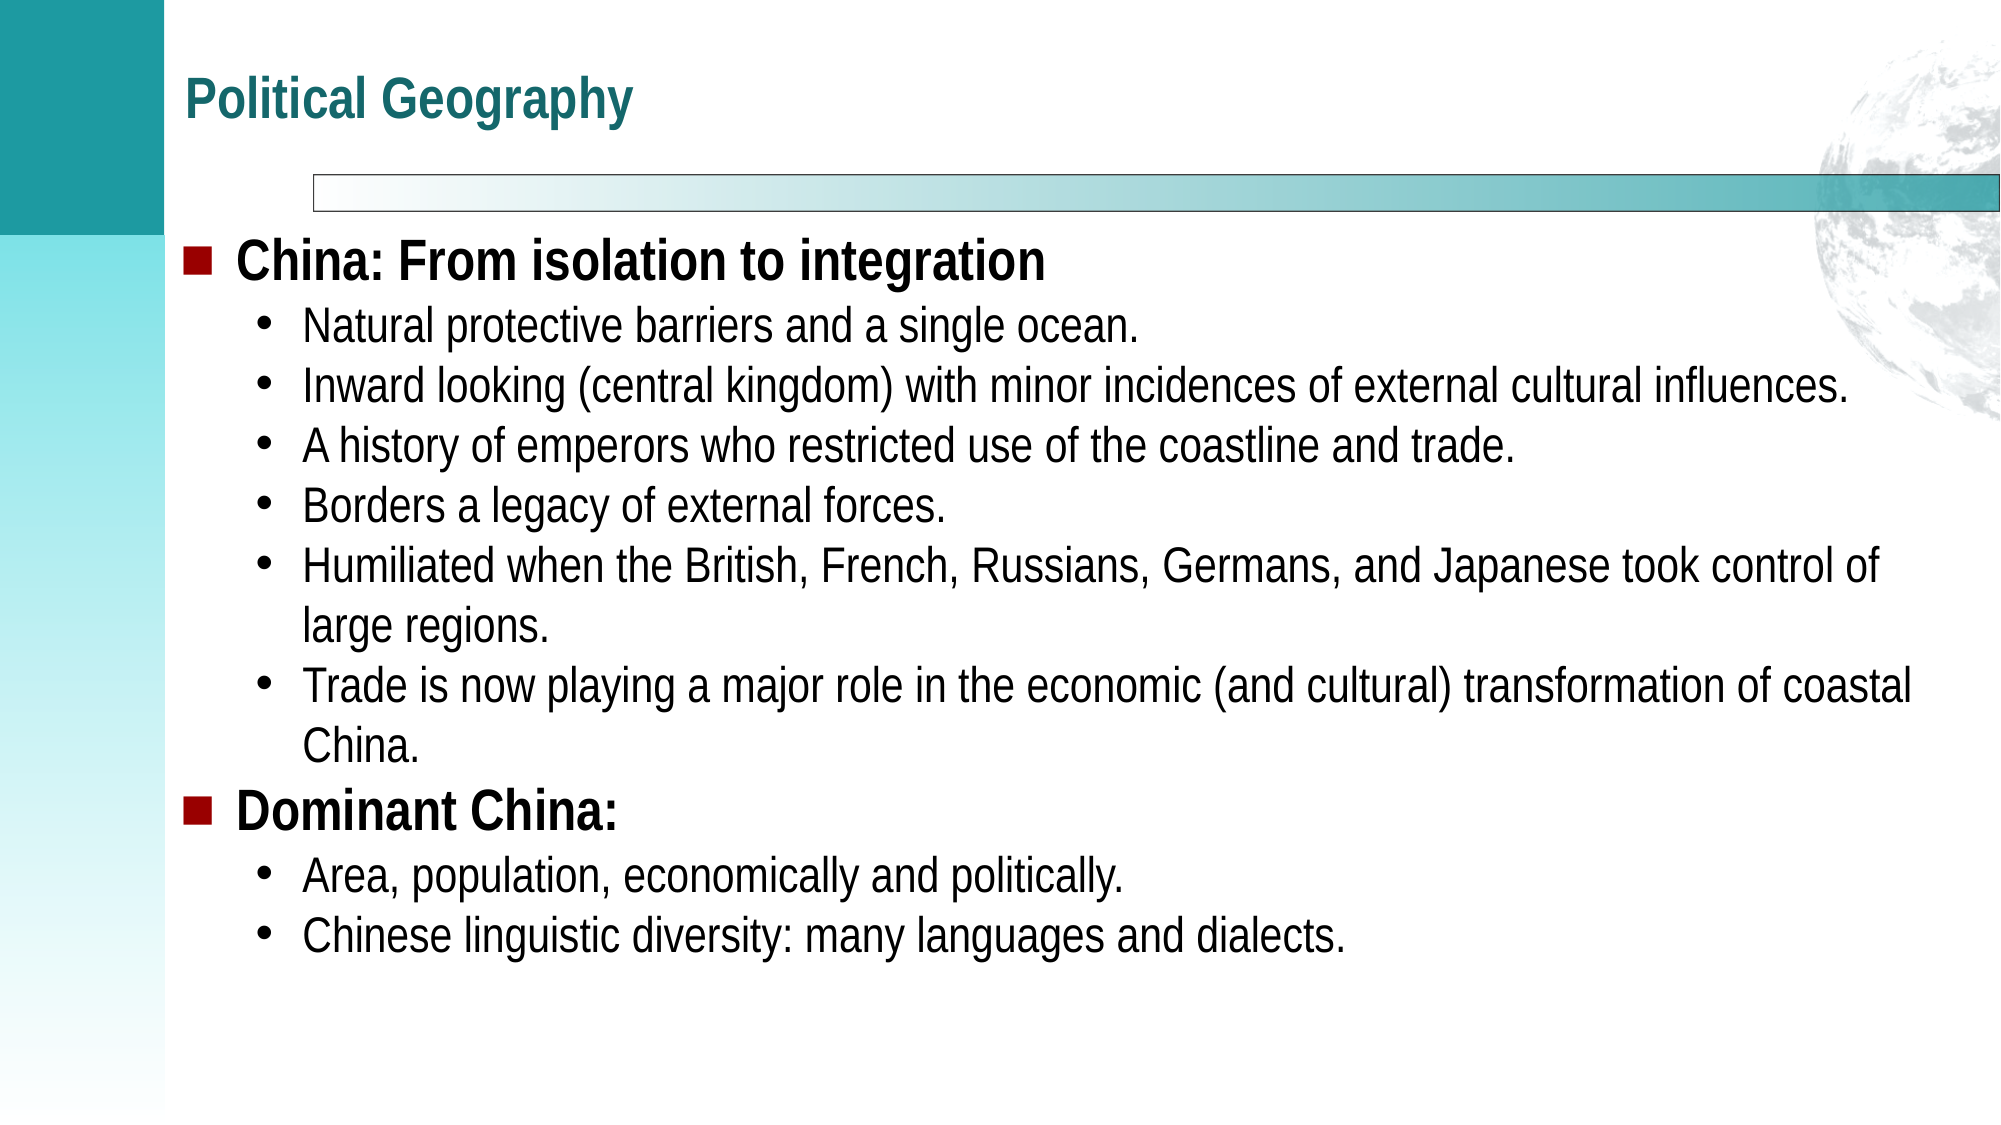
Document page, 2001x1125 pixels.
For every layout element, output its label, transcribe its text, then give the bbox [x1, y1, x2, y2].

list China: From isolation to integration Natural protective barriers and a single ocean. Inward looking (central kingdom) with minor incidences of external cultural influences. A history of emperors who restricted use of the coastline and trade. Borders a legacy of external forces. Humiliated when the British, French, Russians, Germans, and Japanese took control of large regions. Trade is now playing a major role in the economic (and cultural) transformation of coastal China. Dominant China: Area, population, economically and politically. Chinese linguistic diversity: many languages and dialects. [165, 214, 1970, 1084]
title Political Geography [170, 16, 1967, 173]
